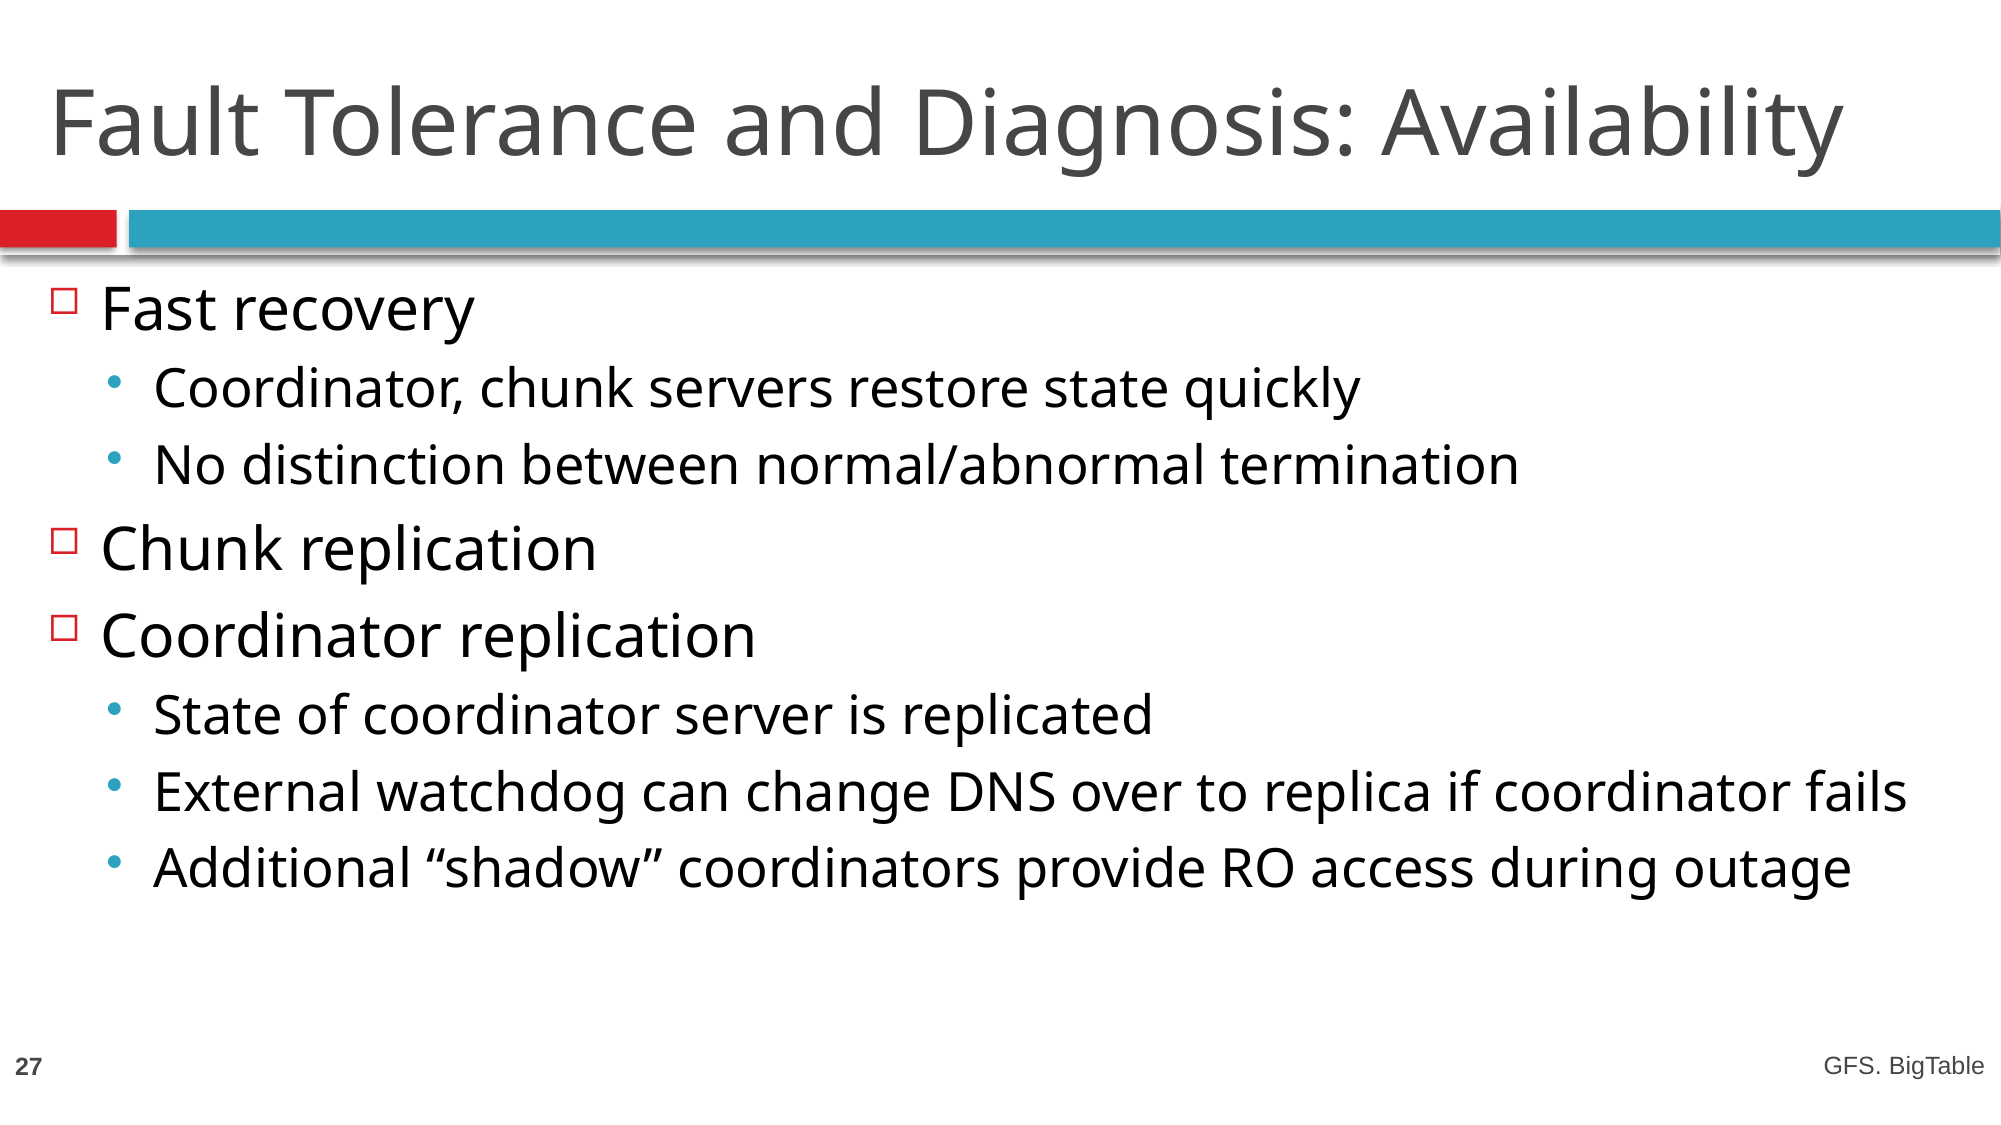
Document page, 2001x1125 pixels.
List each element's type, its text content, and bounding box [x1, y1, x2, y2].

footer GFS. BigTable [1233, 1042, 2000, 1103]
slide_number 27 [0, 1042, 434, 1103]
title Fault Tolerance and Diagnosis: Availability [33, 37, 1967, 200]
list Fast recovery Coordinator, chunk servers restore state quickly No distinction between normal/abnormal termination Chunk replication Coordinator replication State of coordinator server is replicated External watchdog can change DNS over to replica if coordinator fails Additional “shadow” coordinators provide RO access during outage [33, 262, 1967, 1100]
